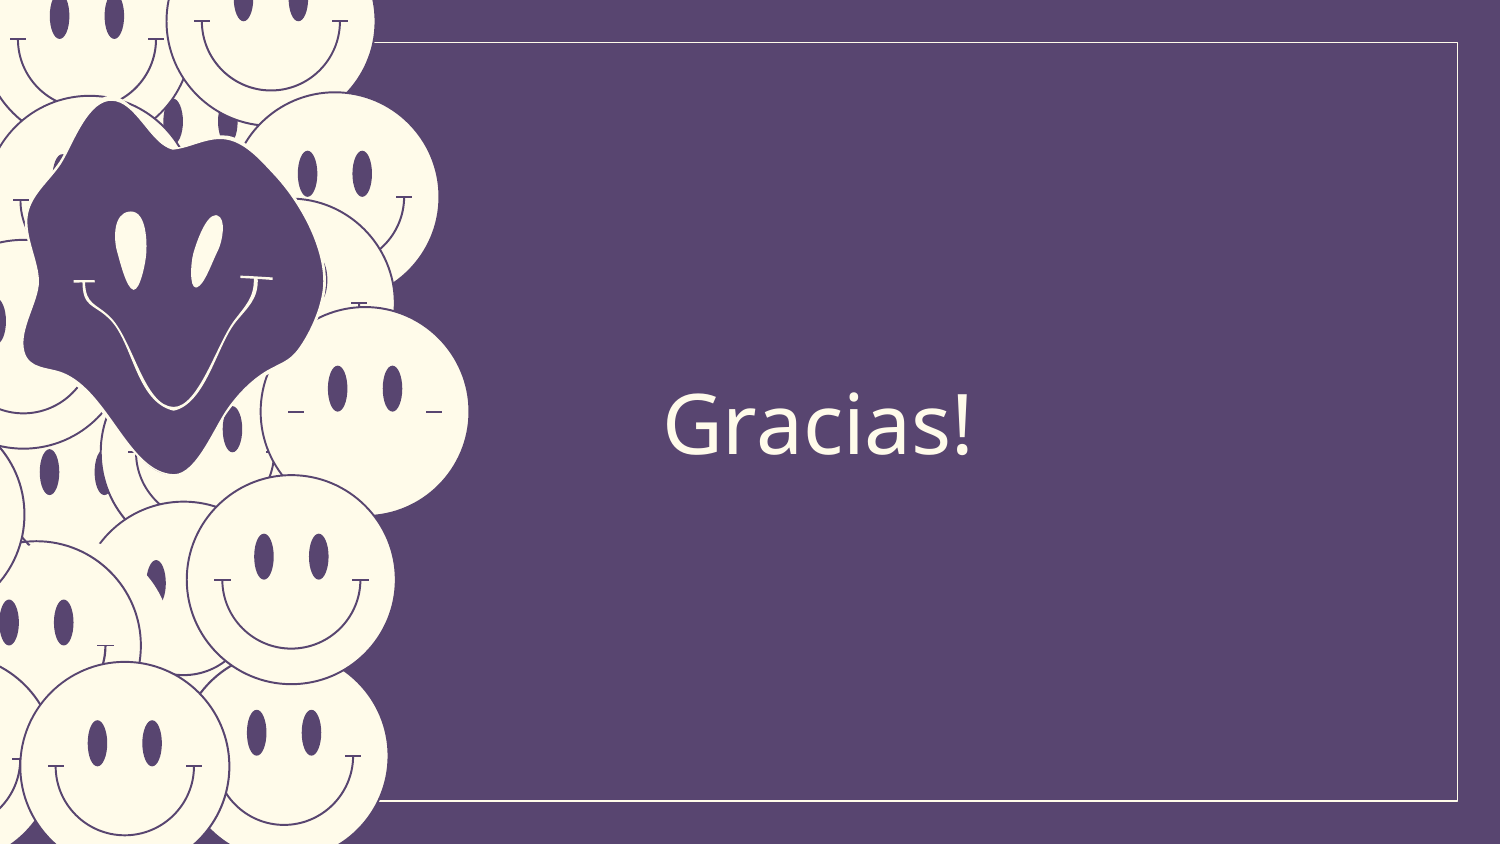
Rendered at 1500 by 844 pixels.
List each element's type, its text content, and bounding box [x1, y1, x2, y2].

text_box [0, 0, 662, 844]
title Gracias! [662, 349, 1411, 495]
